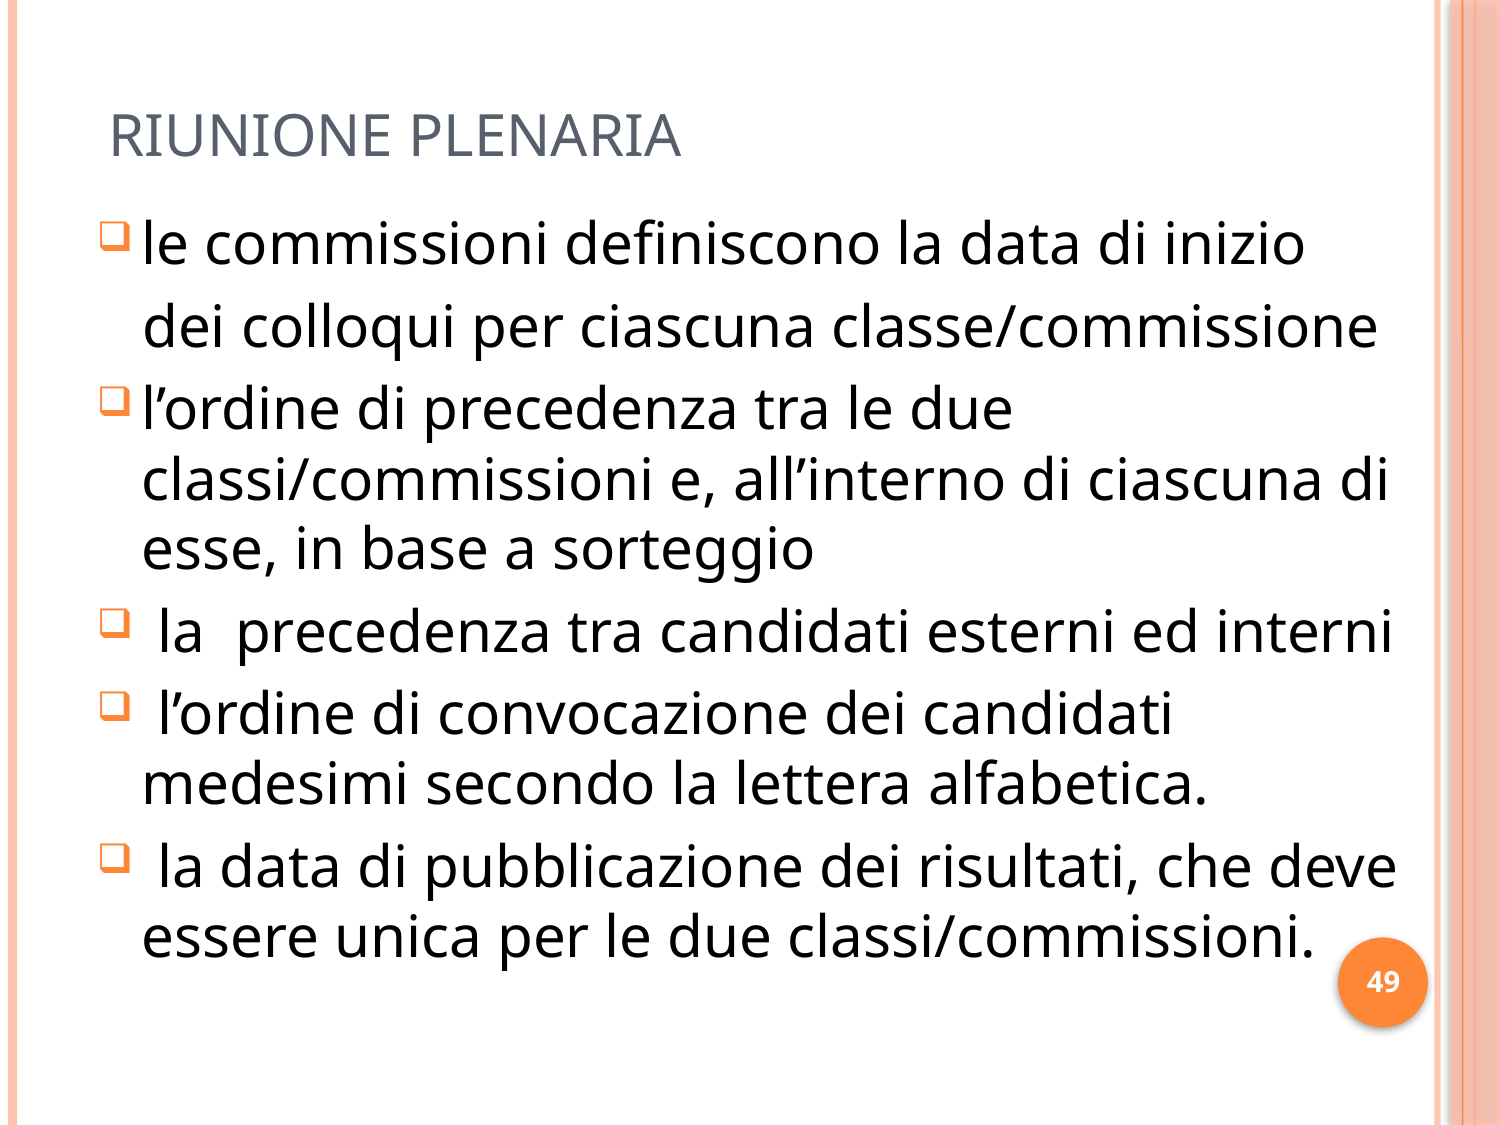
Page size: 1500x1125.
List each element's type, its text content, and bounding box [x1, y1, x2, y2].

title RIUNIONE PLENARIA [93, 45, 1300, 176]
slide_number 49 [1333, 940, 1434, 1027]
list le commissioni definiscono la data di inizio dei colloqui per ciascuna classe/commissione l’ordine di precedenza tra le due classi/commissioni e, all’interno di ciascuna di esse, in base a sorteggio la precedenza tra candidati esterni ed interni l’ordine di convocazione dei candidati medesimi secondo la lettera alfabetica. la data di pubblicazione dei risultati, che deve essere unica per le due classi/commissioni. [82, 199, 1418, 1125]
